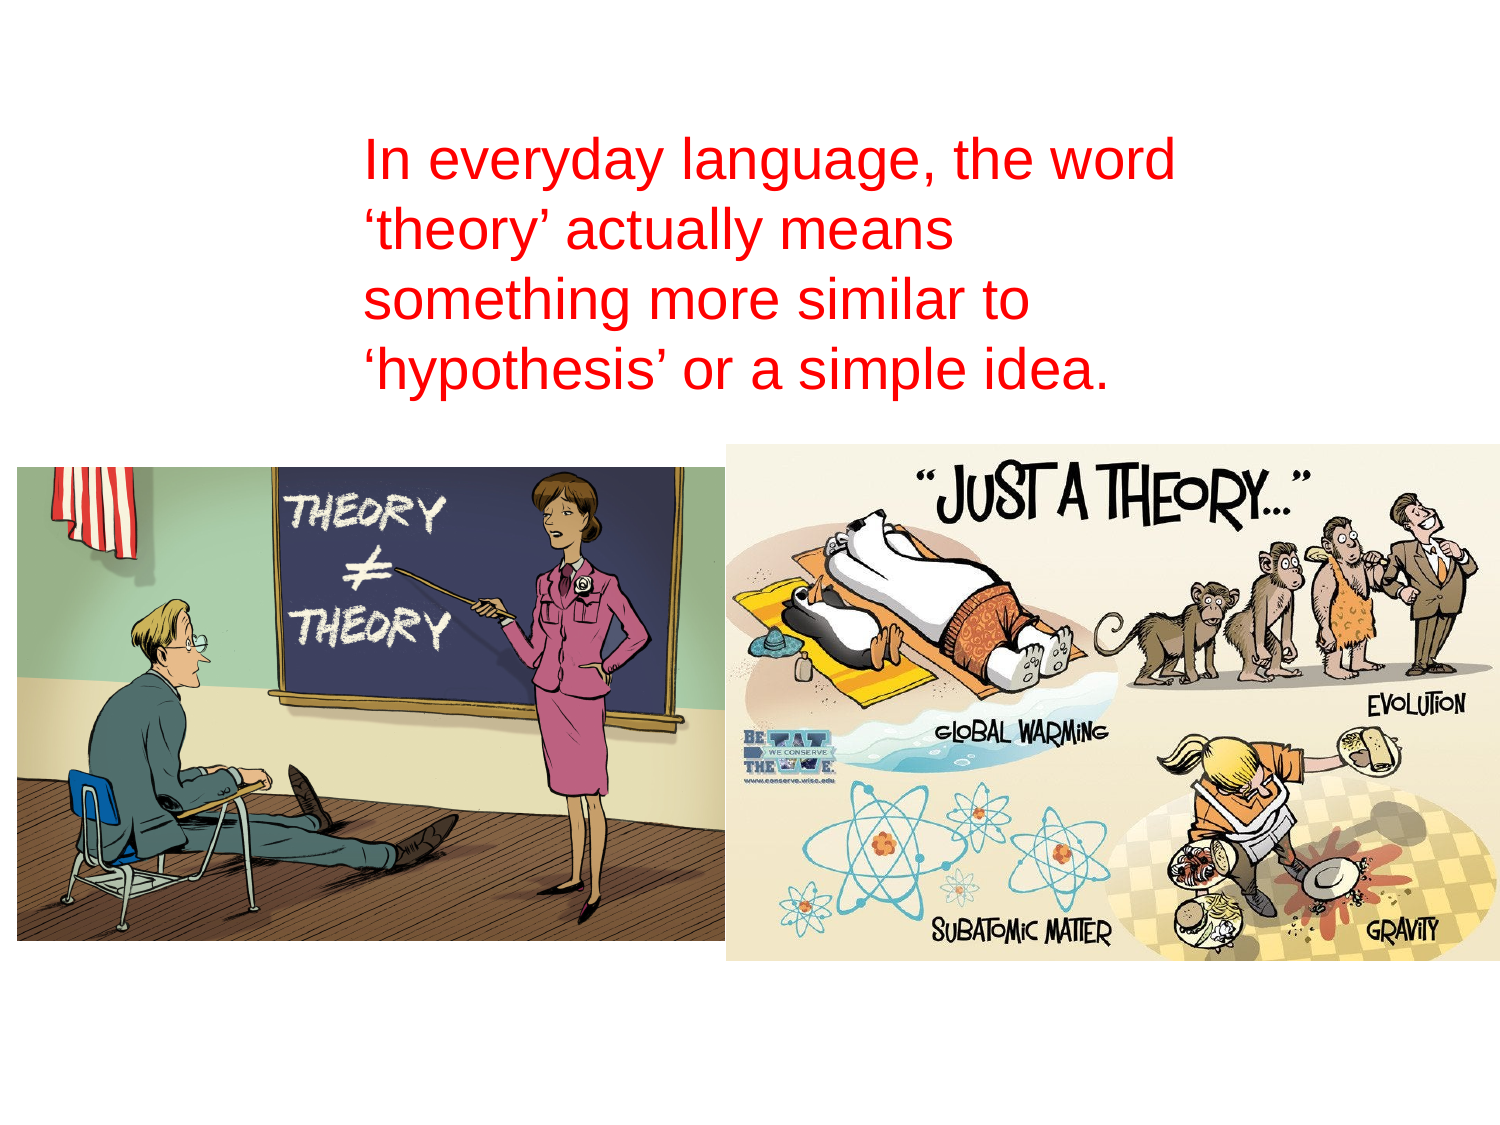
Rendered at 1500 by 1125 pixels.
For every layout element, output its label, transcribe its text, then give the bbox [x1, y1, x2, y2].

picture [726, 444, 1500, 961]
picture [17, 467, 725, 941]
text_box In everyday language, the word ‘theory’ actually means something more similar to ‘hypothesis’ or a simple idea. [348, 113, 1236, 409]
